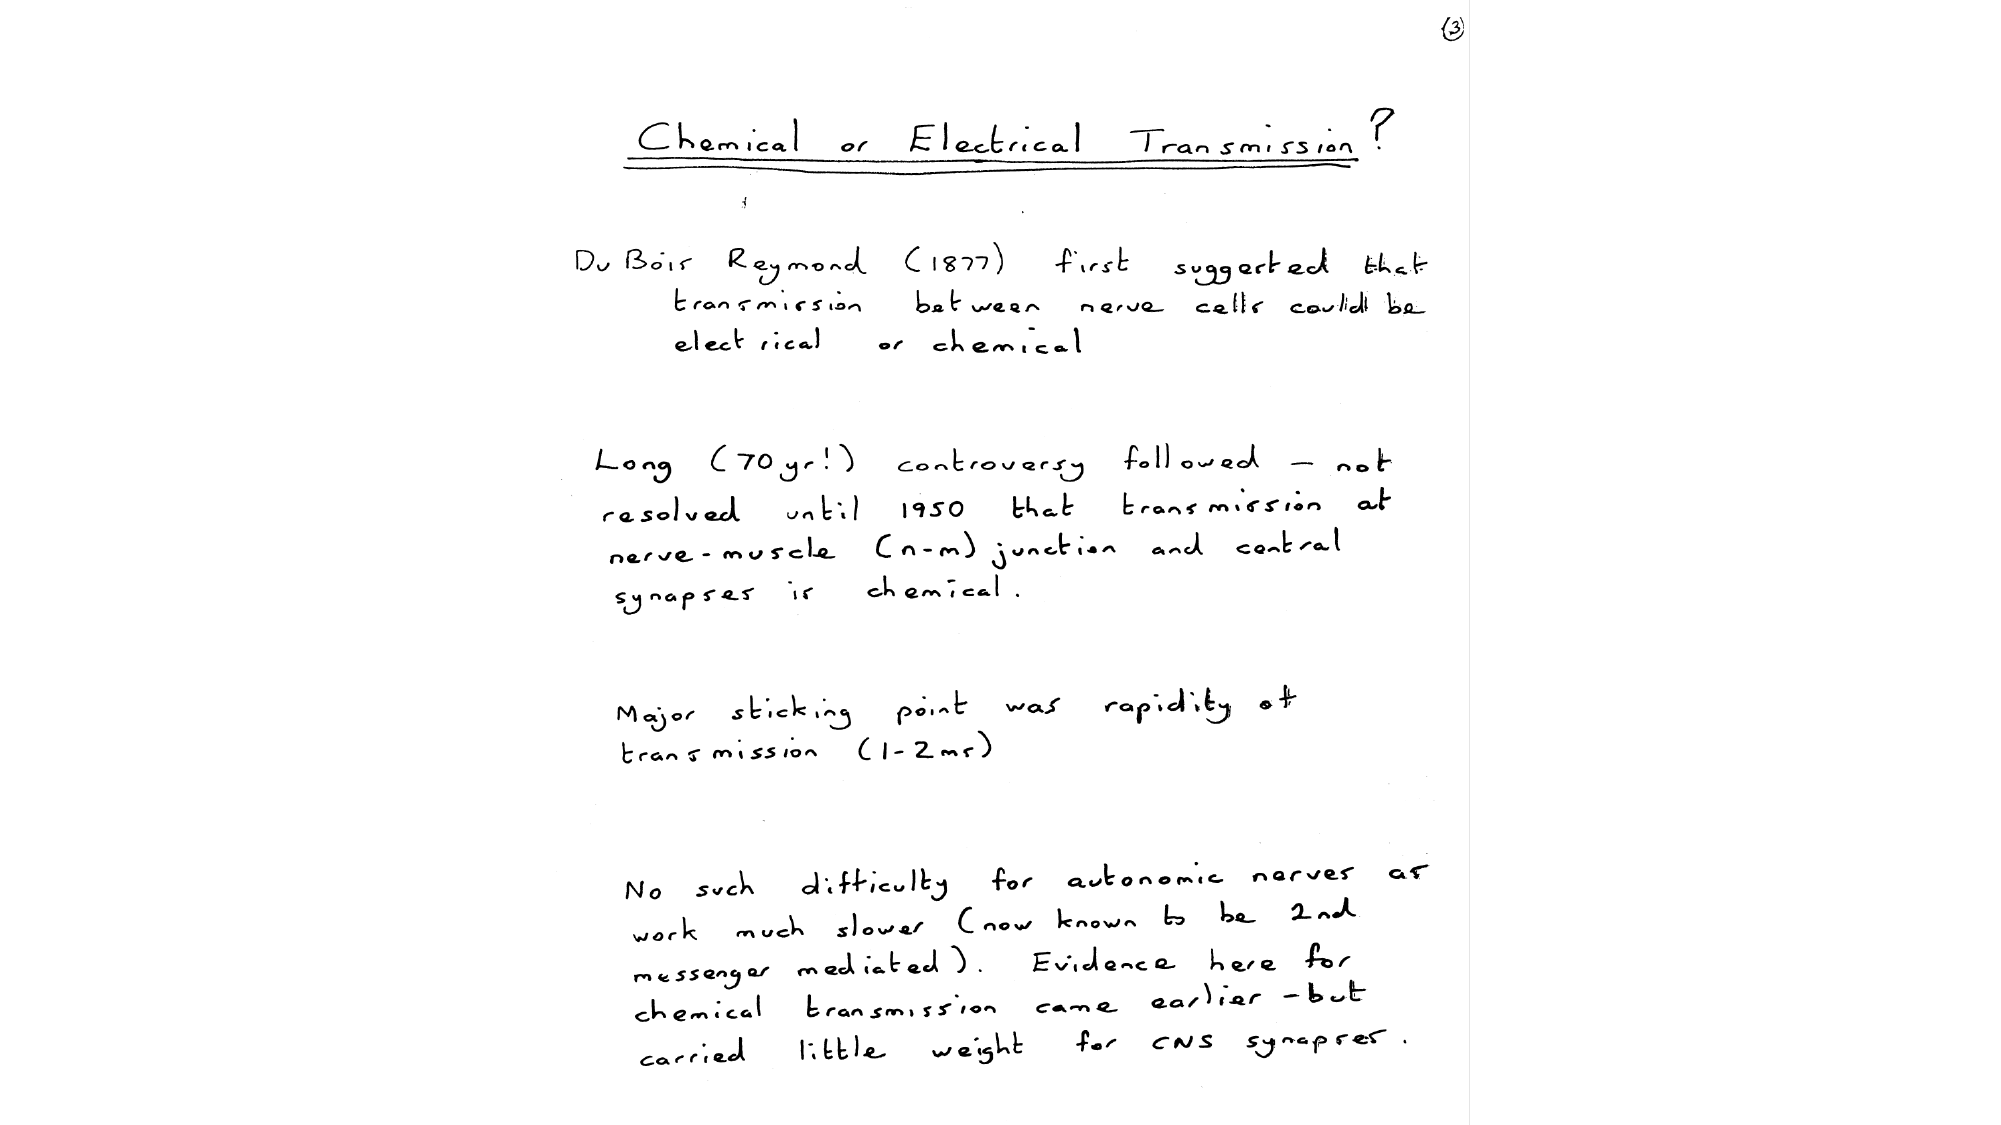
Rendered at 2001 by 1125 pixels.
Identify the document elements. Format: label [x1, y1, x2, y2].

picture [530, 0, 1470, 1125]
